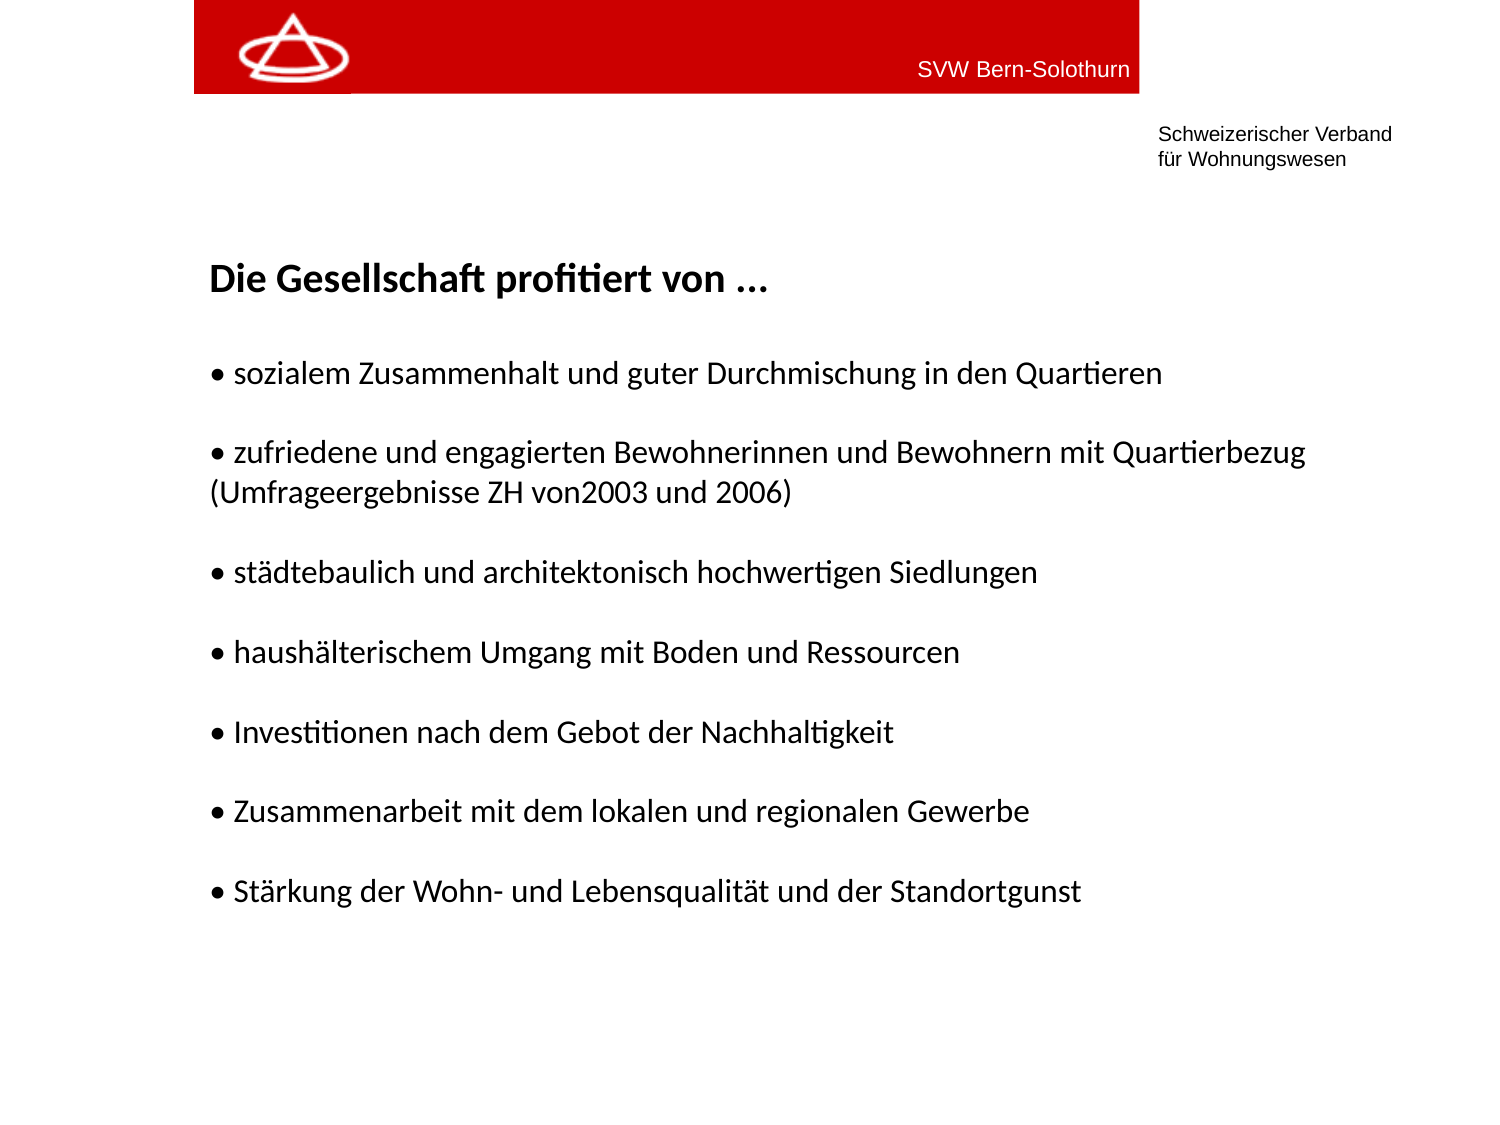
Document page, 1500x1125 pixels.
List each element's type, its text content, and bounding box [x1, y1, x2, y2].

picture [194, 0, 351, 94]
text_box Die Gesellschaft profitiert von ... • sozialem Zusammenhalt und guter Durchmischung in den Quartieren • zufriedene und engagierten Bewohnerinnen und Bewohnern mit Quartierbezug (Umfrageergebnisse ZH von2003 und 2006) • städtebaulich und architektonisch hochwertigen Siedlungen • haushälterischem Umgang mit Boden und Ressourcen • Investitionen nach dem Gebot der Nachhaltigkeit • Zusammenarbeit mit dem lokalen und regionalen Gewerbe • Stärkung der Wohn- und Lebensqualität und der Standortgunst [194, 243, 1483, 1125]
